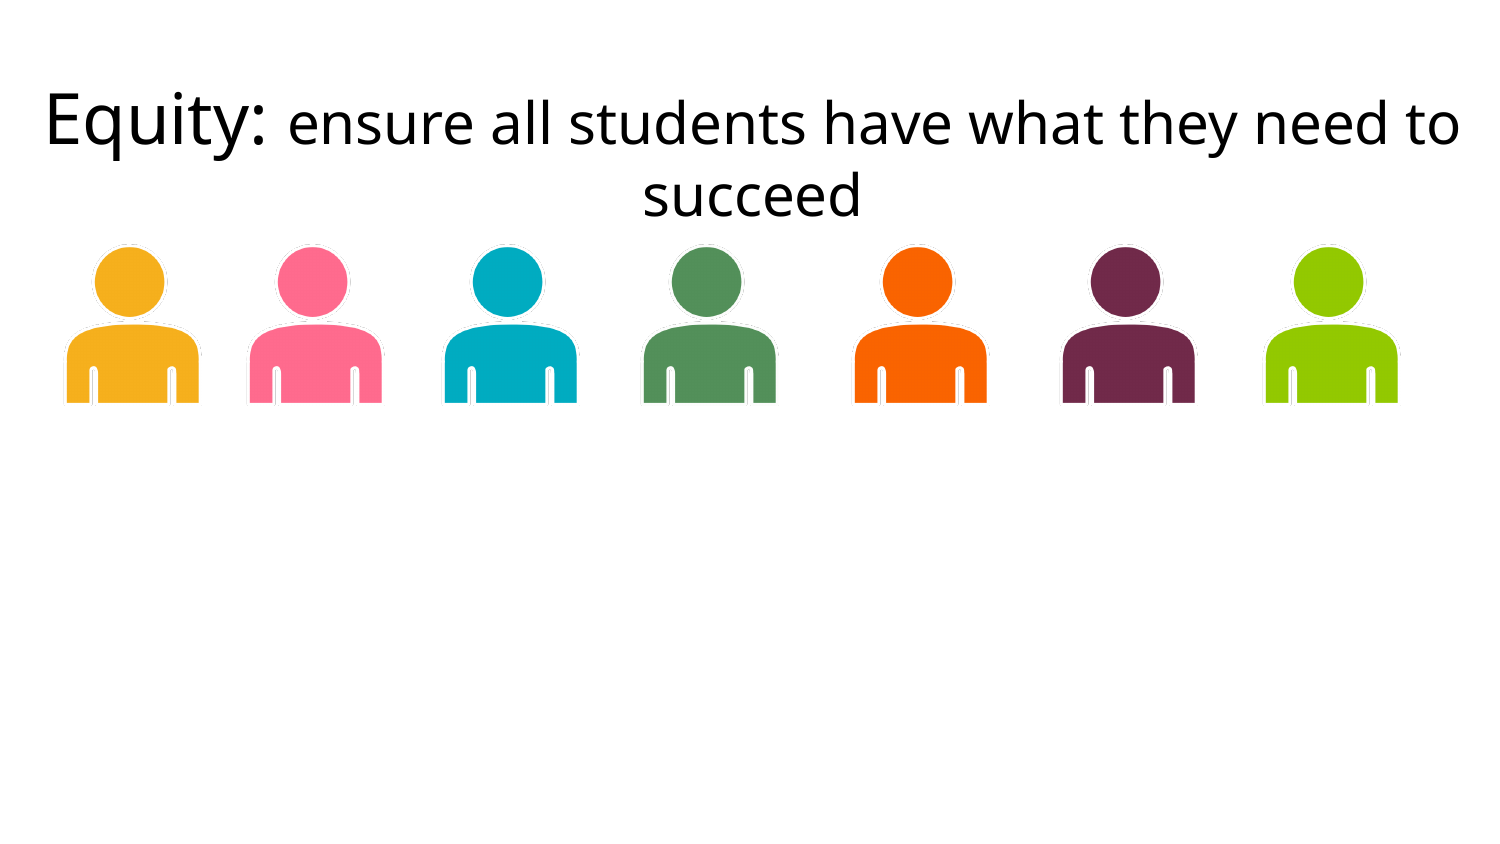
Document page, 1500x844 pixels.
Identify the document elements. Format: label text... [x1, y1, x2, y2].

picture [832, 235, 1005, 407]
picture [1242, 235, 1415, 407]
picture [44, 235, 216, 407]
picture [621, 235, 793, 407]
picture [1040, 235, 1212, 407]
picture [227, 235, 400, 407]
picture [422, 235, 594, 407]
text_box Equity: ensure all students have what they need to succeed [16, 58, 1490, 219]
